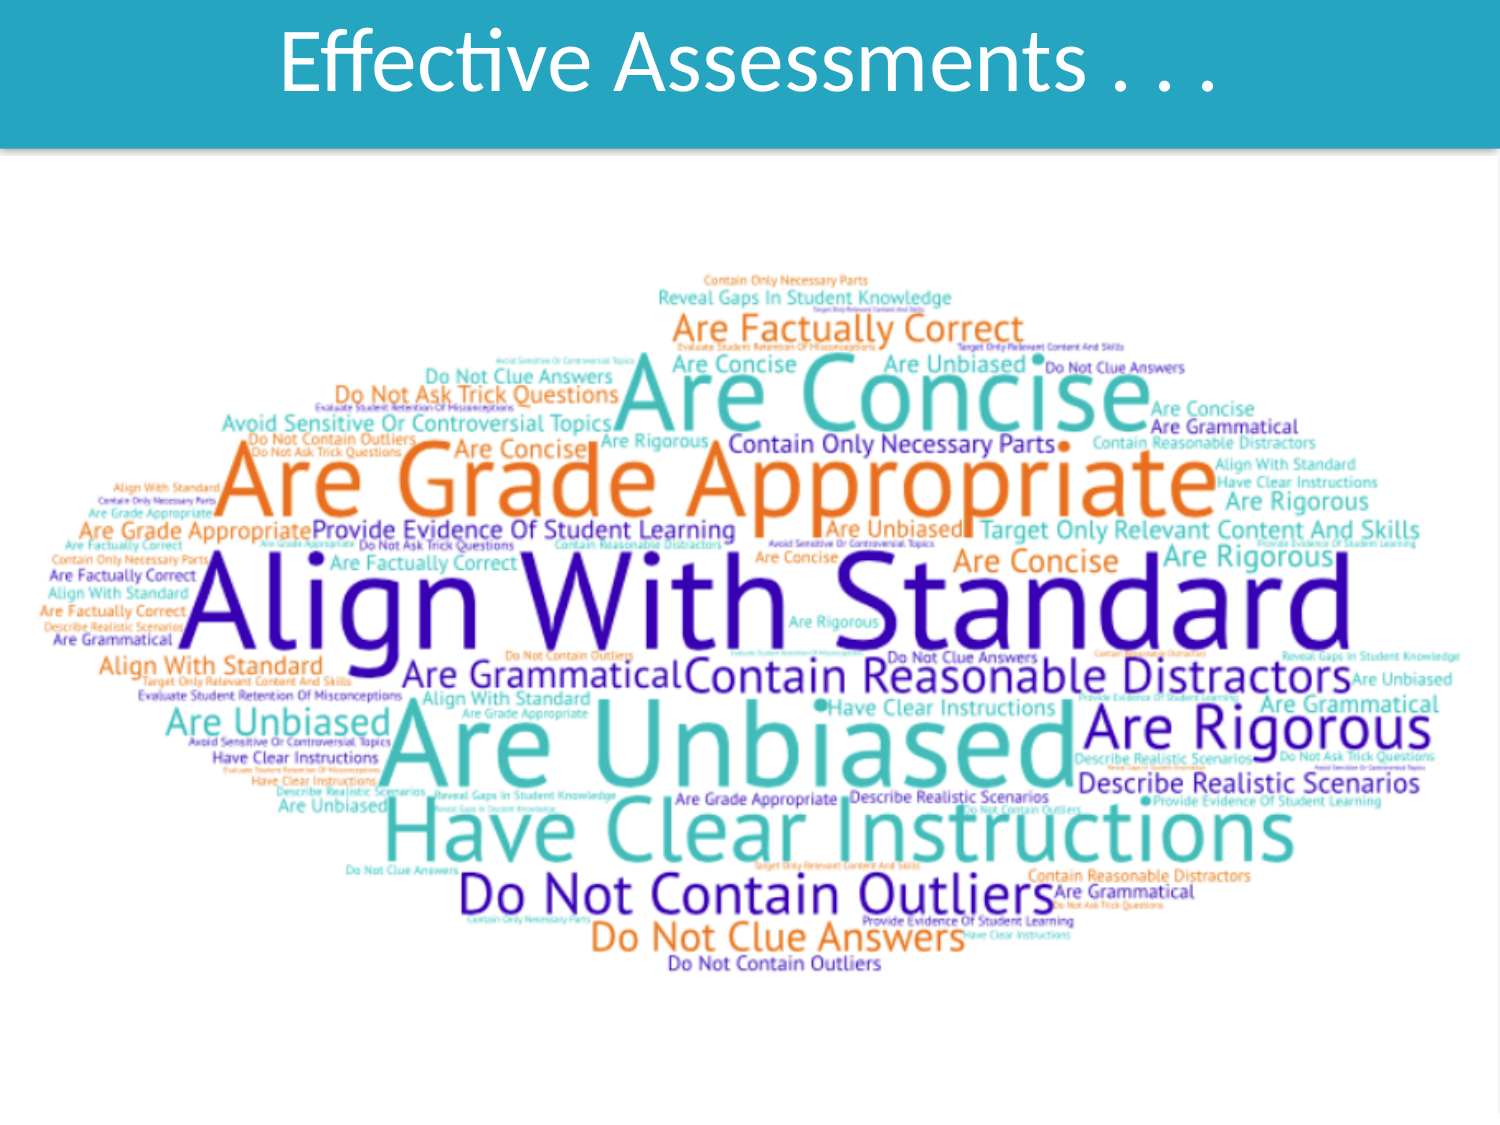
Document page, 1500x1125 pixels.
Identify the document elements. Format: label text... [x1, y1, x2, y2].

text_box Effective Assessments . . . [74, 3, 1425, 133]
text_box [0, 0, 1500, 150]
picture [0, 156, 1500, 1115]
